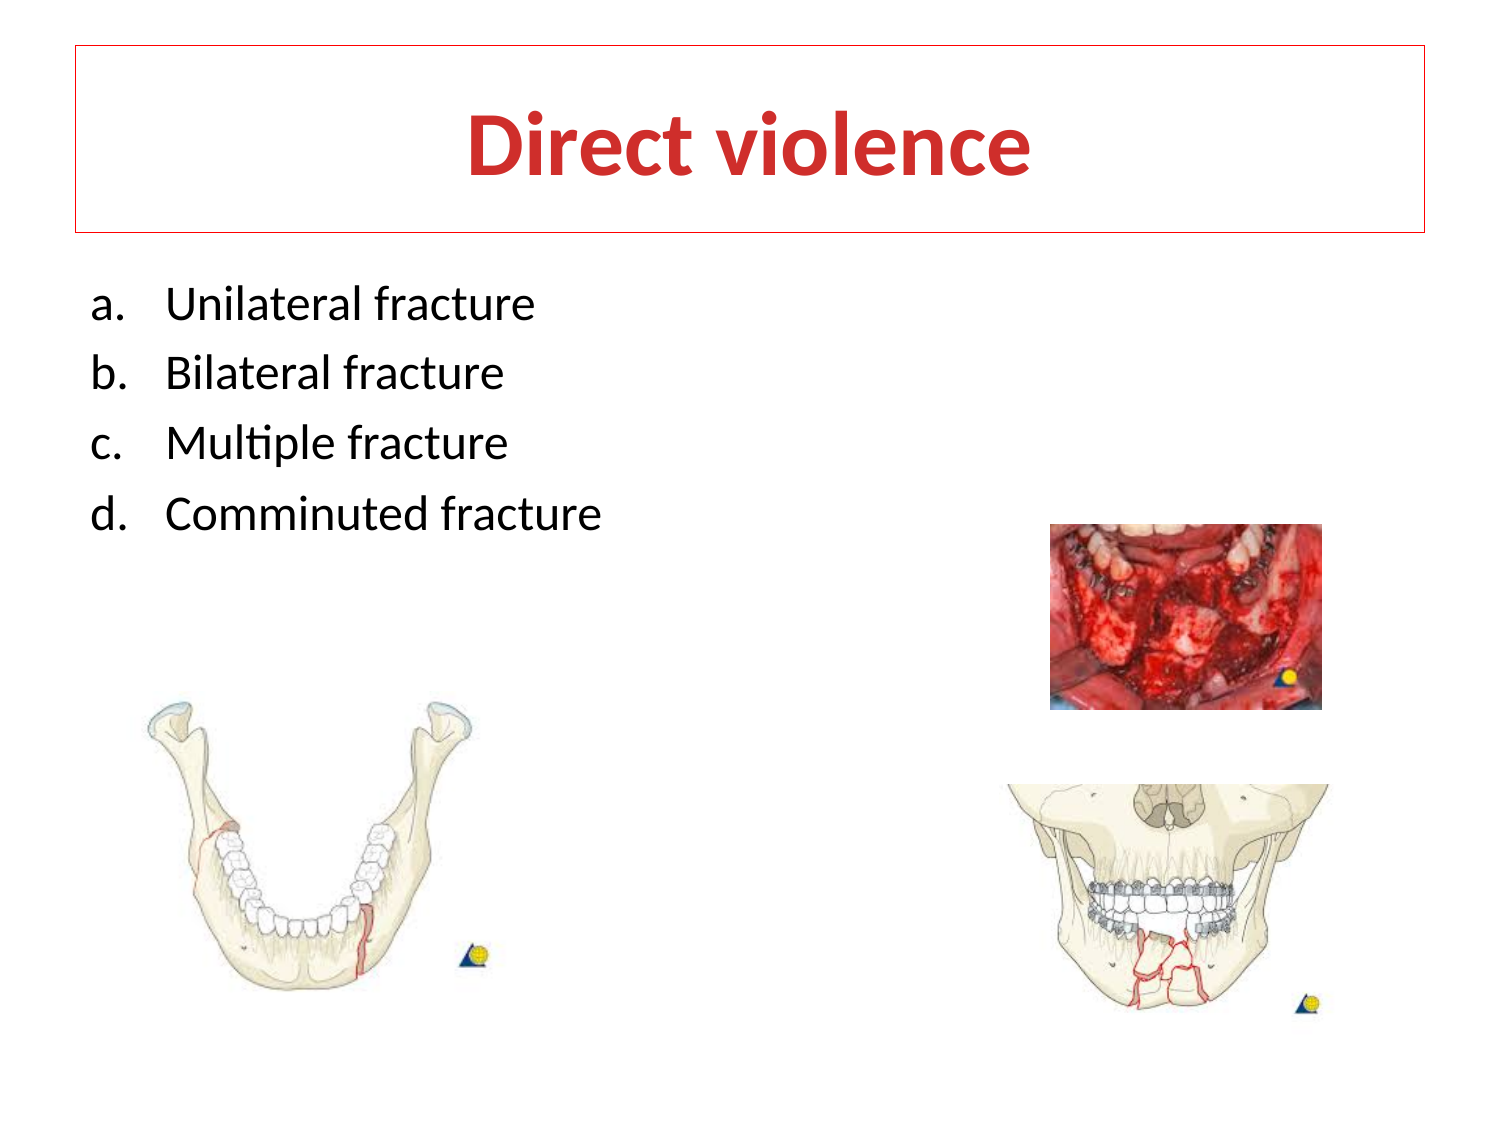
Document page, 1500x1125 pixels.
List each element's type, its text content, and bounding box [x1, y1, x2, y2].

title Direct violence [75, 45, 1425, 233]
list Unilateral fracture Bilateral fracture Multiple fracture Comminuted fracture [75, 262, 1425, 1005]
picture [1049, 524, 1323, 710]
picture [104, 690, 513, 993]
picture [999, 783, 1340, 1036]
